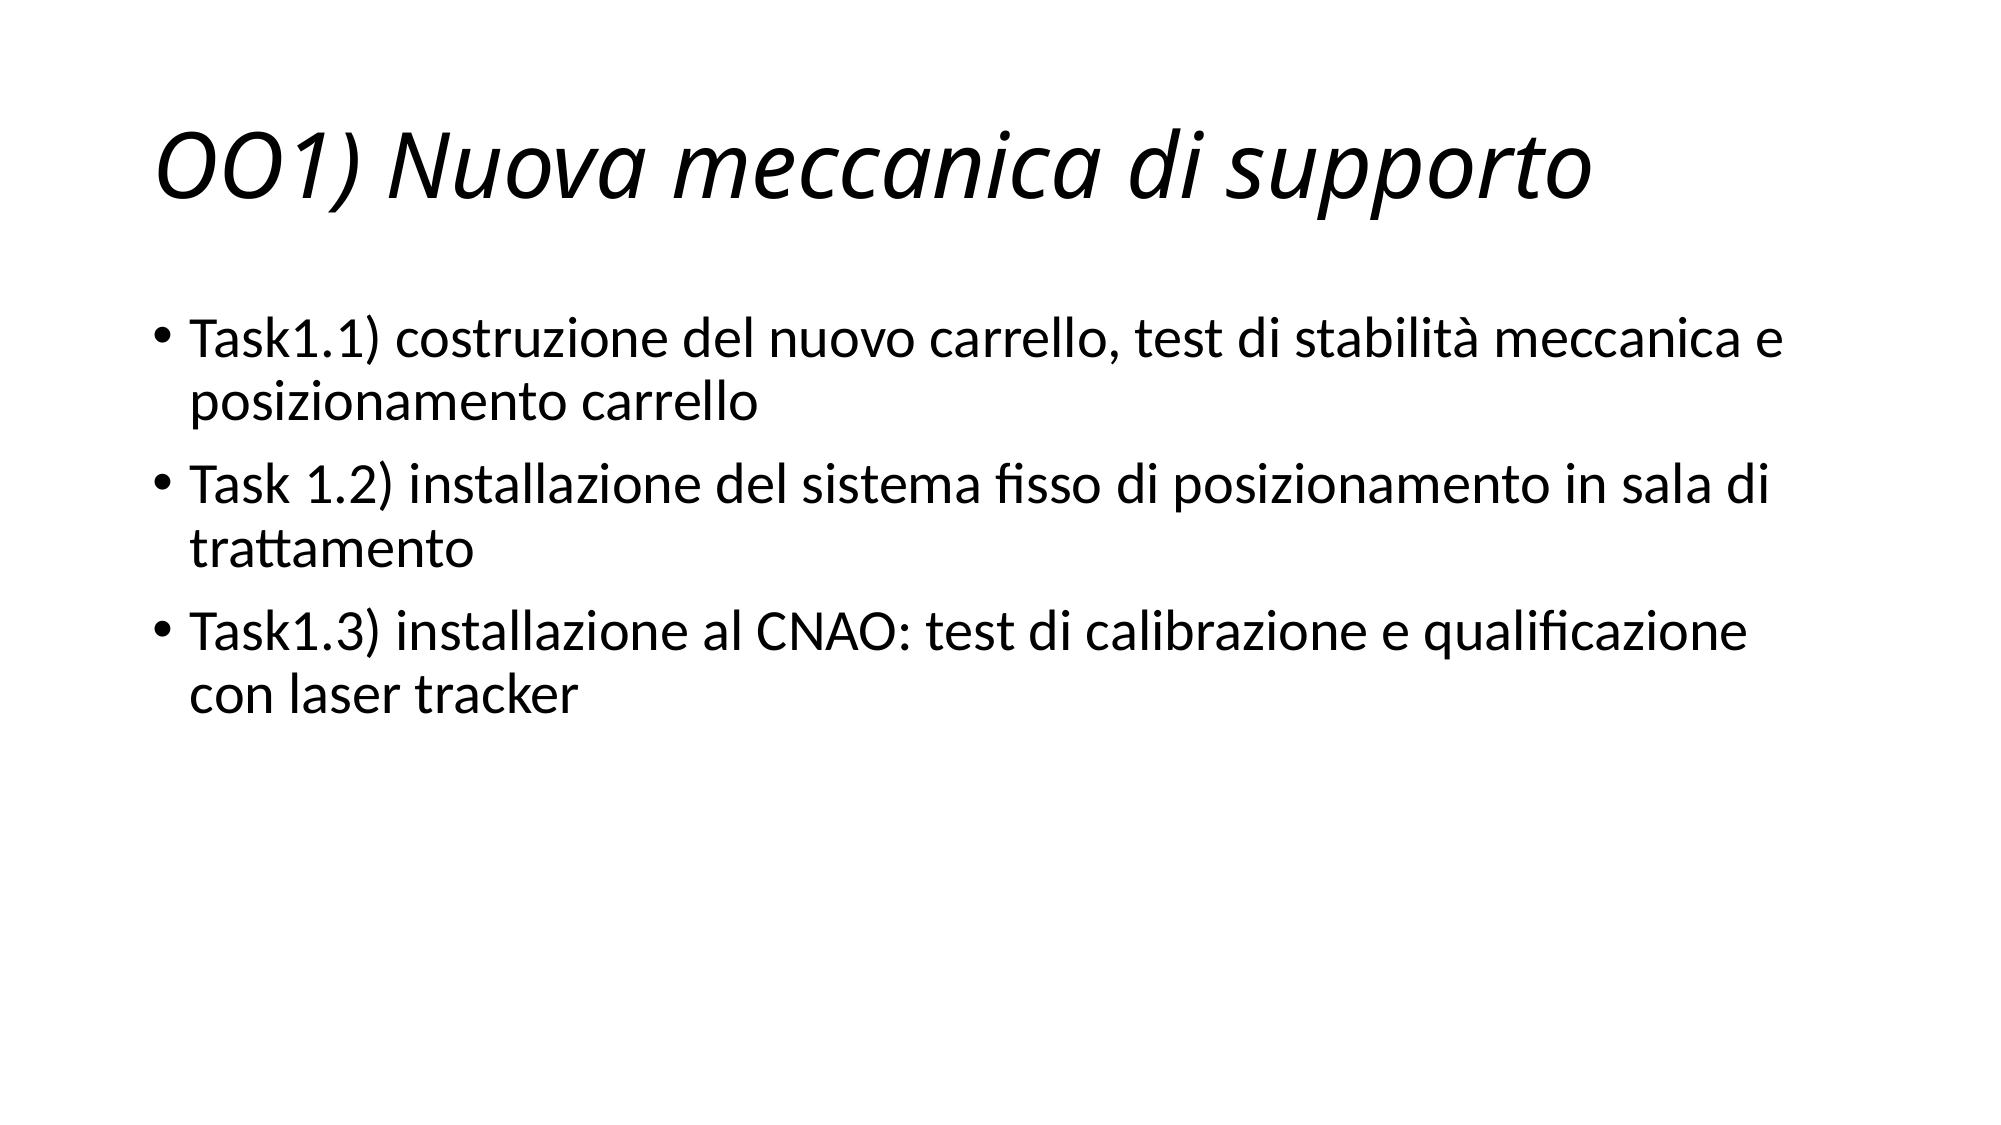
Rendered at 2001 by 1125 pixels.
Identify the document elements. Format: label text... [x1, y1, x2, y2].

title OO1) Nuova meccanica di supporto [137, 59, 1863, 278]
list Task1.1) costruzione del nuovo carrello, test di stabilità meccanica e posizionamento carrello Task 1.2) installazione del sistema fisso di posizionamento in sala di trattamento Task1.3) installazione al CNAO: test di calibrazione e qualificazione con laser tracker [137, 299, 1863, 1014]
